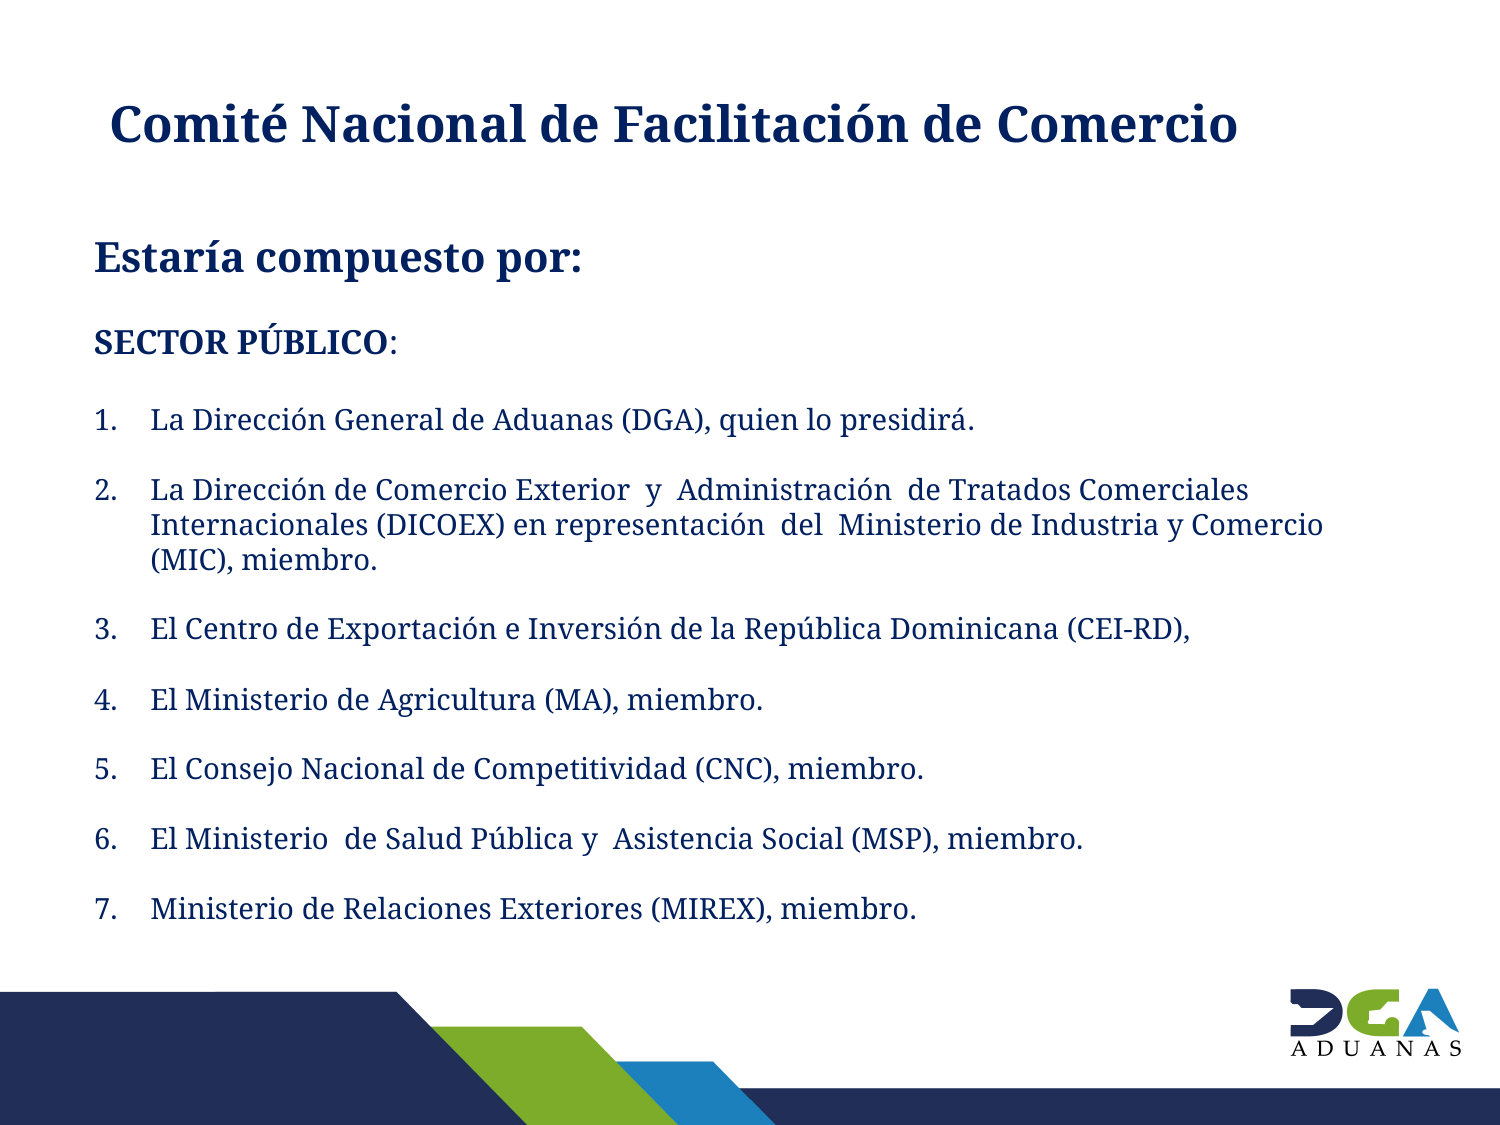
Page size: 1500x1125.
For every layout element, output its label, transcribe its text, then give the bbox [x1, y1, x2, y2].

picture [0, 0, 1500, 1125]
text_box Comité Nacional de Facilitación de Comercio [94, 84, 1255, 160]
text_box Estaría compuesto por: SECTOR PÚBLICO: La Dirección General de Aduanas (DGA), quien lo presidirá. La Dirección de Comercio Exterior y Administración de Tratados Comerciales Internacionales (DICOEX) en representación del Ministerio de Industria y Comercio (MIC), miembro. El Centro de Exportación e Inversión de la República Dominicana (CEI-RD), El Ministerio de Agricultura (MA), miembro. El Consejo Nacional de Competitividad (CNC), miembro. El Ministerio de Salud Pública y Asistencia Social (MSP), miembro. Ministerio de Relaciones Exteriores (MIREX), miembro. [79, 173, 1430, 1028]
